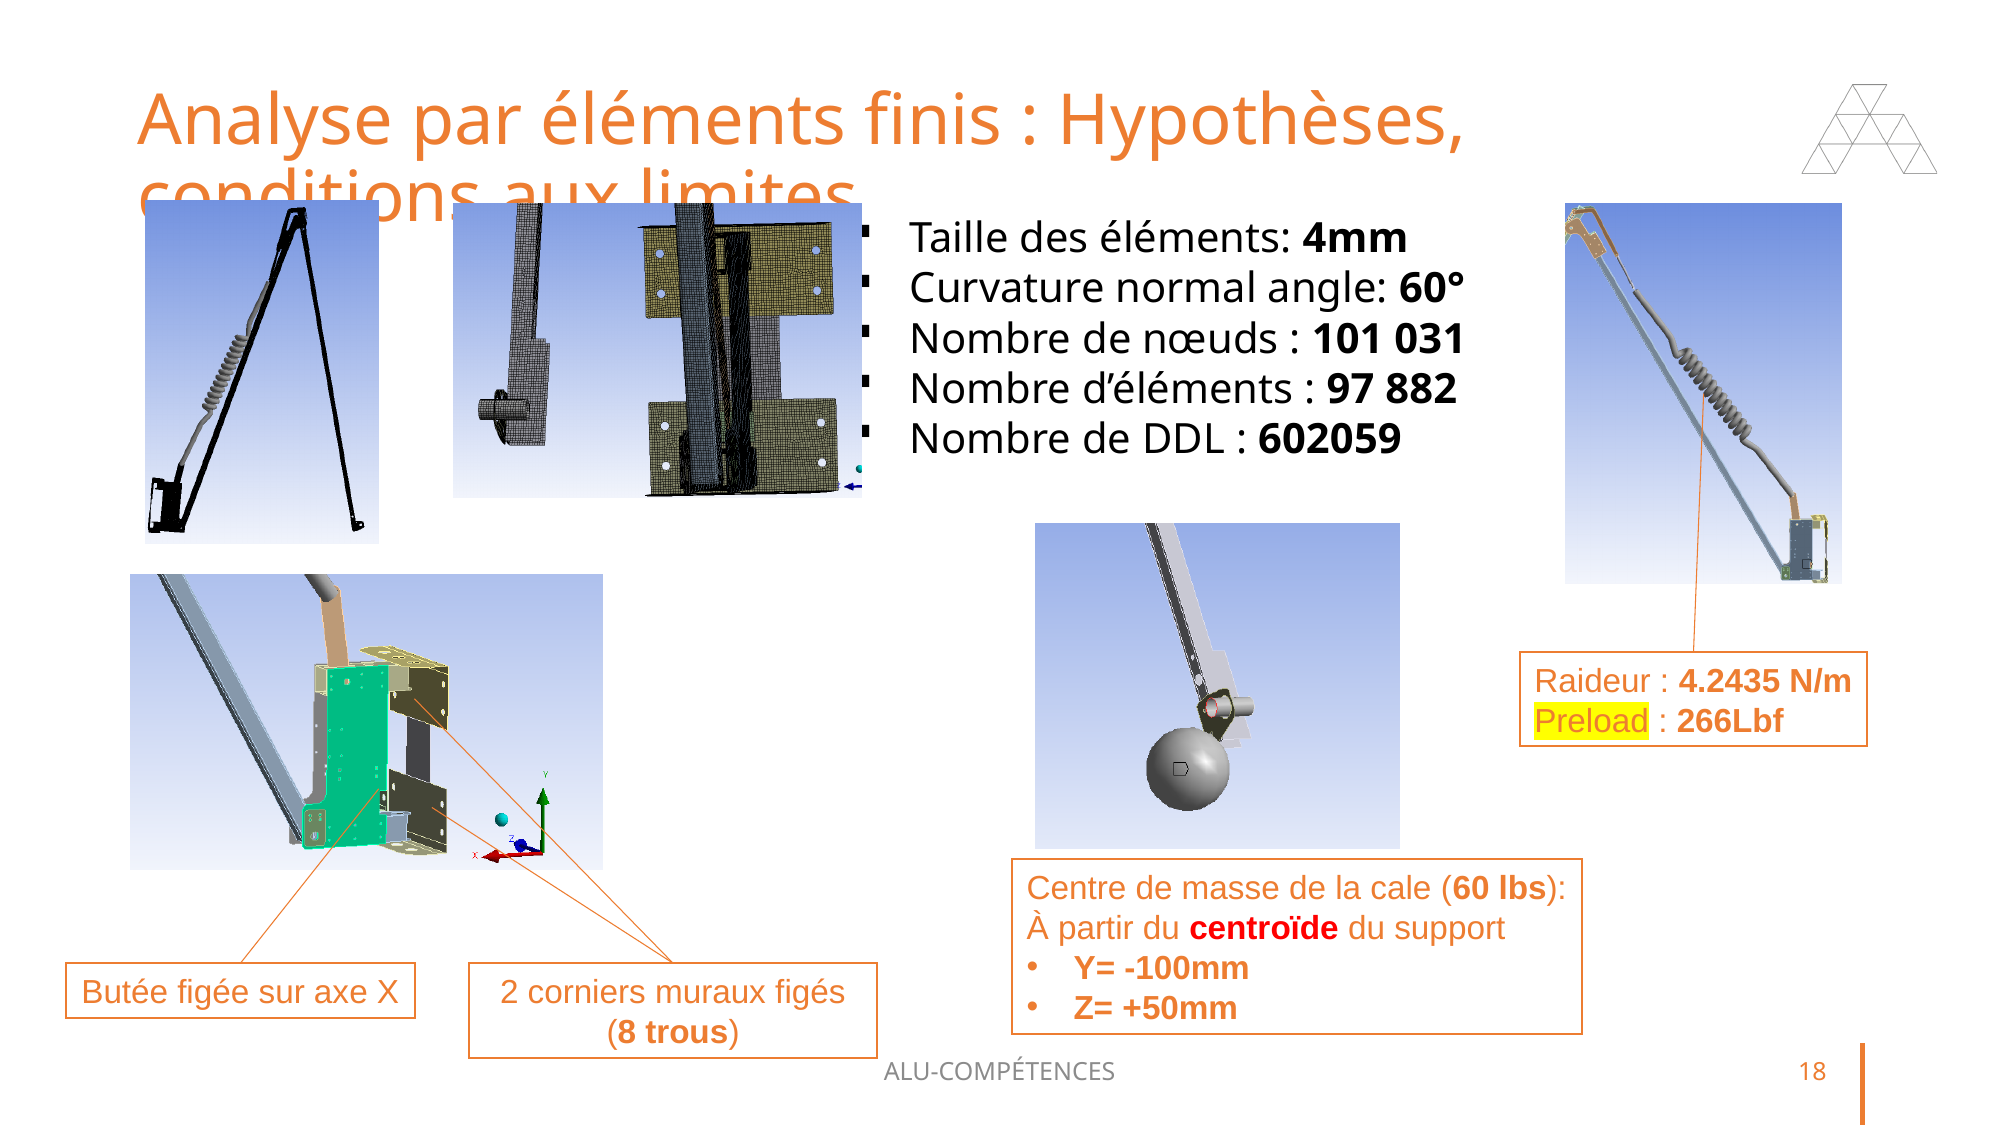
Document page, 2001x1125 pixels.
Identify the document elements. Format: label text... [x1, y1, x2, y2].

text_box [414, 698, 674, 964]
text_box Butée figée sur axe X [65, 962, 416, 1019]
text_box Centre de masse de la cale (60 lbs): À partir du centroïde du support Y= -100mm Z= +50mm [1011, 858, 1583, 1035]
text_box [1693, 393, 1704, 652]
picture [1035, 523, 1400, 849]
picture [1565, 203, 1842, 584]
title Analyse par éléments finis : Hypothèses, conditions aux limites [137, 84, 1749, 237]
picture [145, 200, 379, 544]
text_box 2 corniers muraux figés (8 trous) [468, 962, 878, 1059]
picture [130, 574, 603, 870]
text_box Raideur : 4.2435 N/m Preload : 266Lbf [1519, 651, 1868, 747]
slide_number 18 [1643, 1042, 1842, 1103]
picture [453, 203, 862, 498]
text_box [240, 788, 379, 964]
text_box Taille des éléments: 4mm Curvature normal angle: 60° Nombre de nœuds : 101 031 Nombre d’éléments : 97 882 Nombre de DDL : 602059 [862, 203, 1482, 469]
footer ALU-COMPÉTENCES [662, 1042, 1338, 1103]
